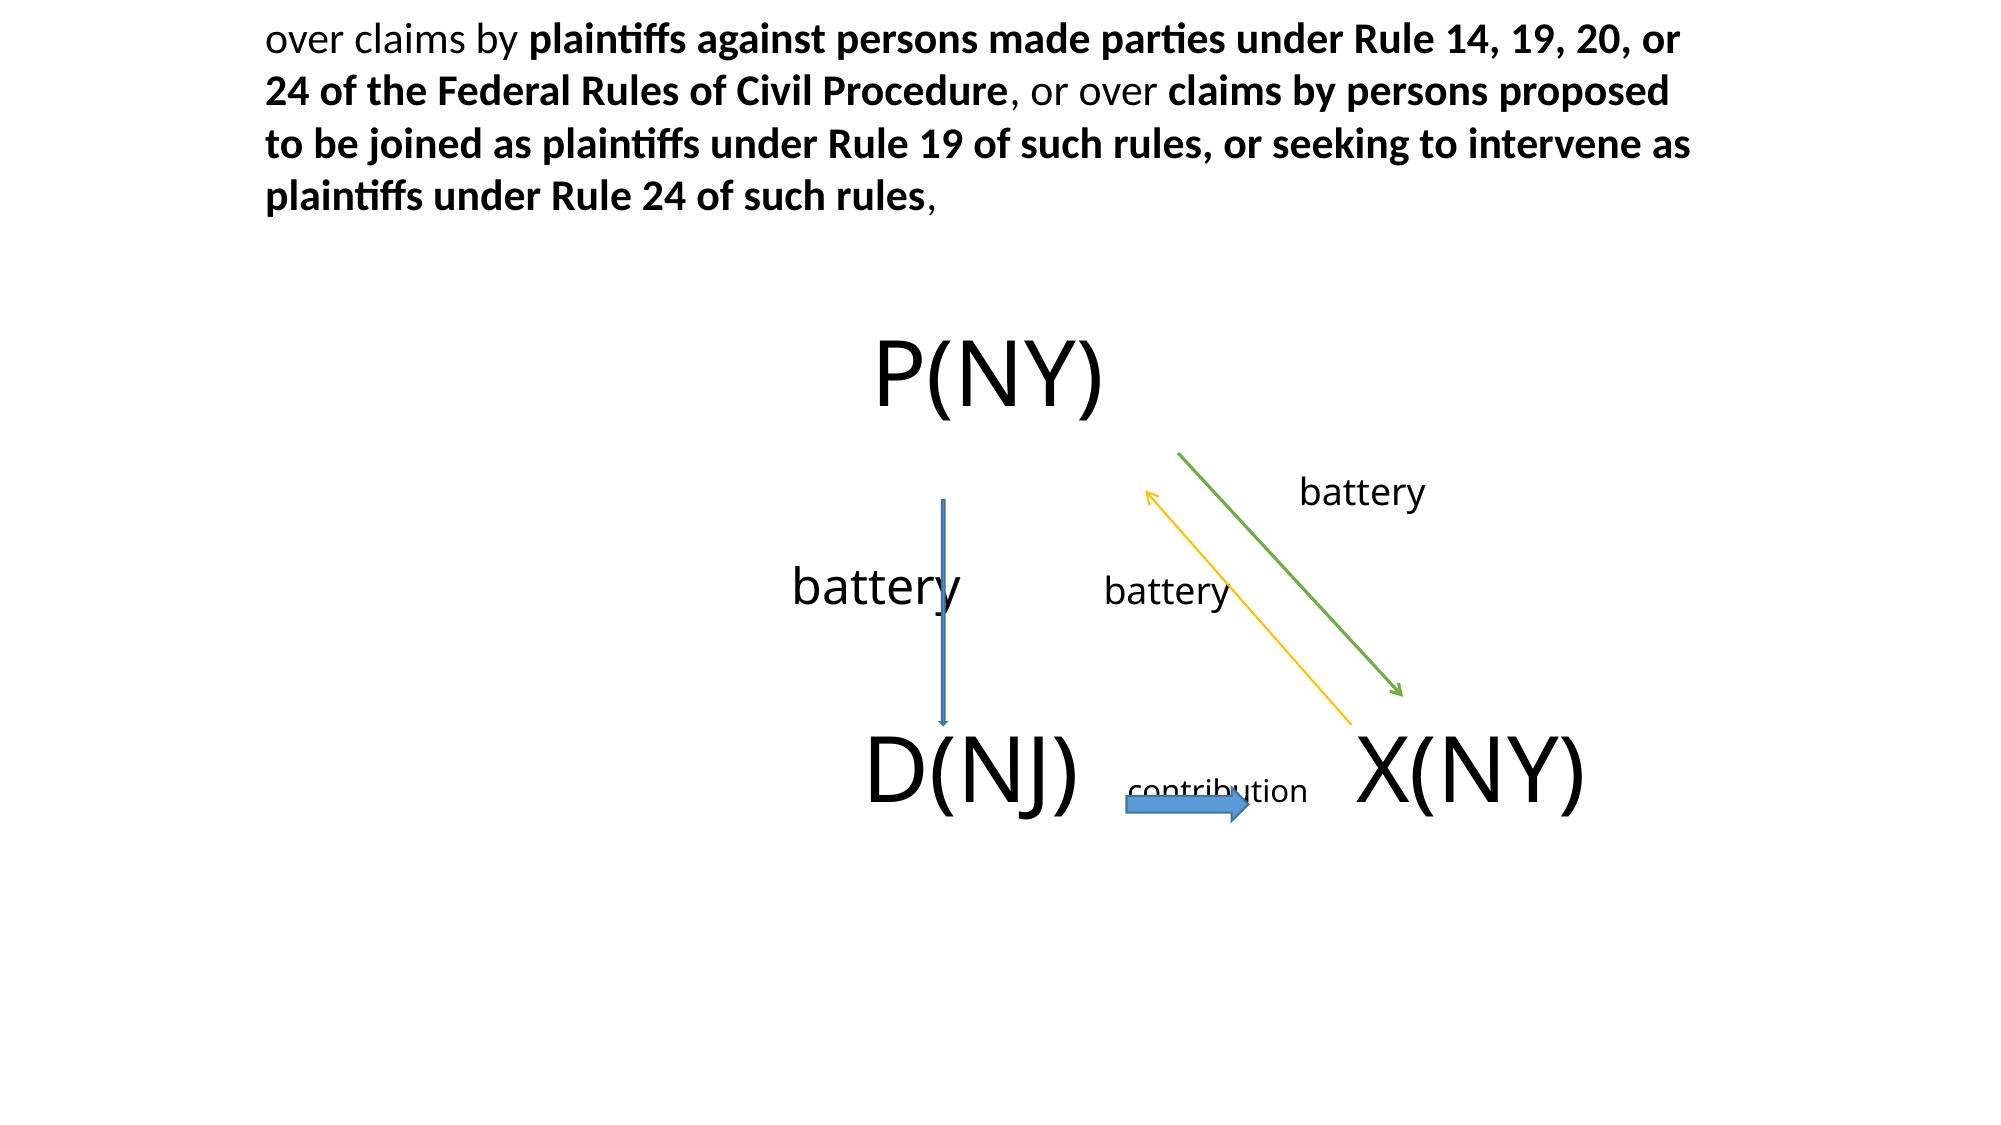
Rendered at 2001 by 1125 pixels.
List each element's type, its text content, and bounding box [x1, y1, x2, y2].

text_box [1125, 784, 1250, 824]
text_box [1131, 504, 1366, 711]
text_box over claims by plaintiffs against persons made parties under Rule 14, 19, 20, or 24 of the Federal Rules of Civil Procedure, or over claims by persons proposed to be joined as plaintiffs under Rule 19 of such rules, or seeking to intervene as plaintiffs under Rule 24 of such rules, [250, 2, 1731, 227]
text_box [937, 498, 949, 727]
title P(NY) battery battery battery D(NJ) contribution X(NY) [225, 0, 1750, 1125]
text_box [1168, 462, 1413, 688]
